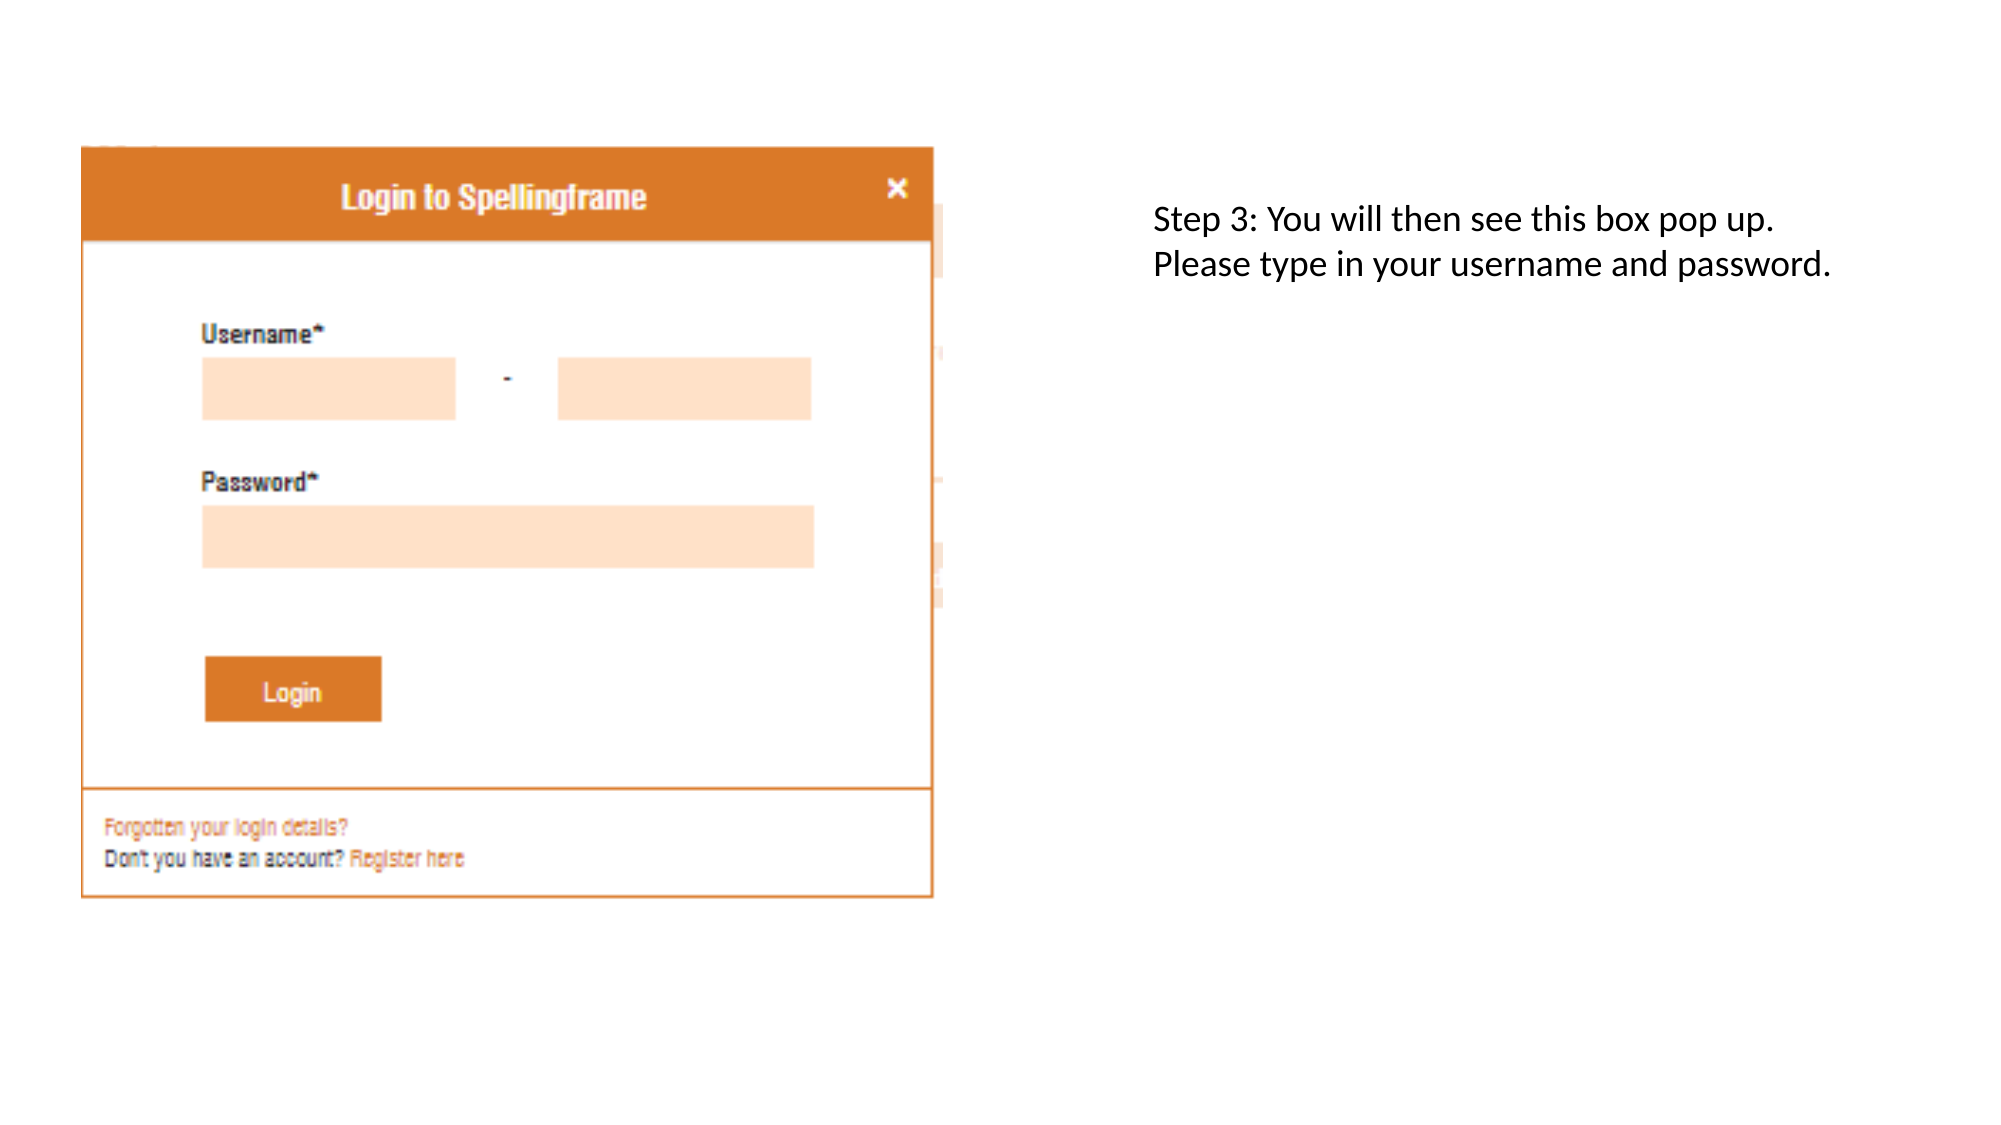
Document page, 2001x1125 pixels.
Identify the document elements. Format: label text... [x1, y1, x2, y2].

picture [81, 145, 943, 919]
text_box Step 3: You will then see this box pop up. Please type in your username and password. [1138, 186, 1878, 292]
